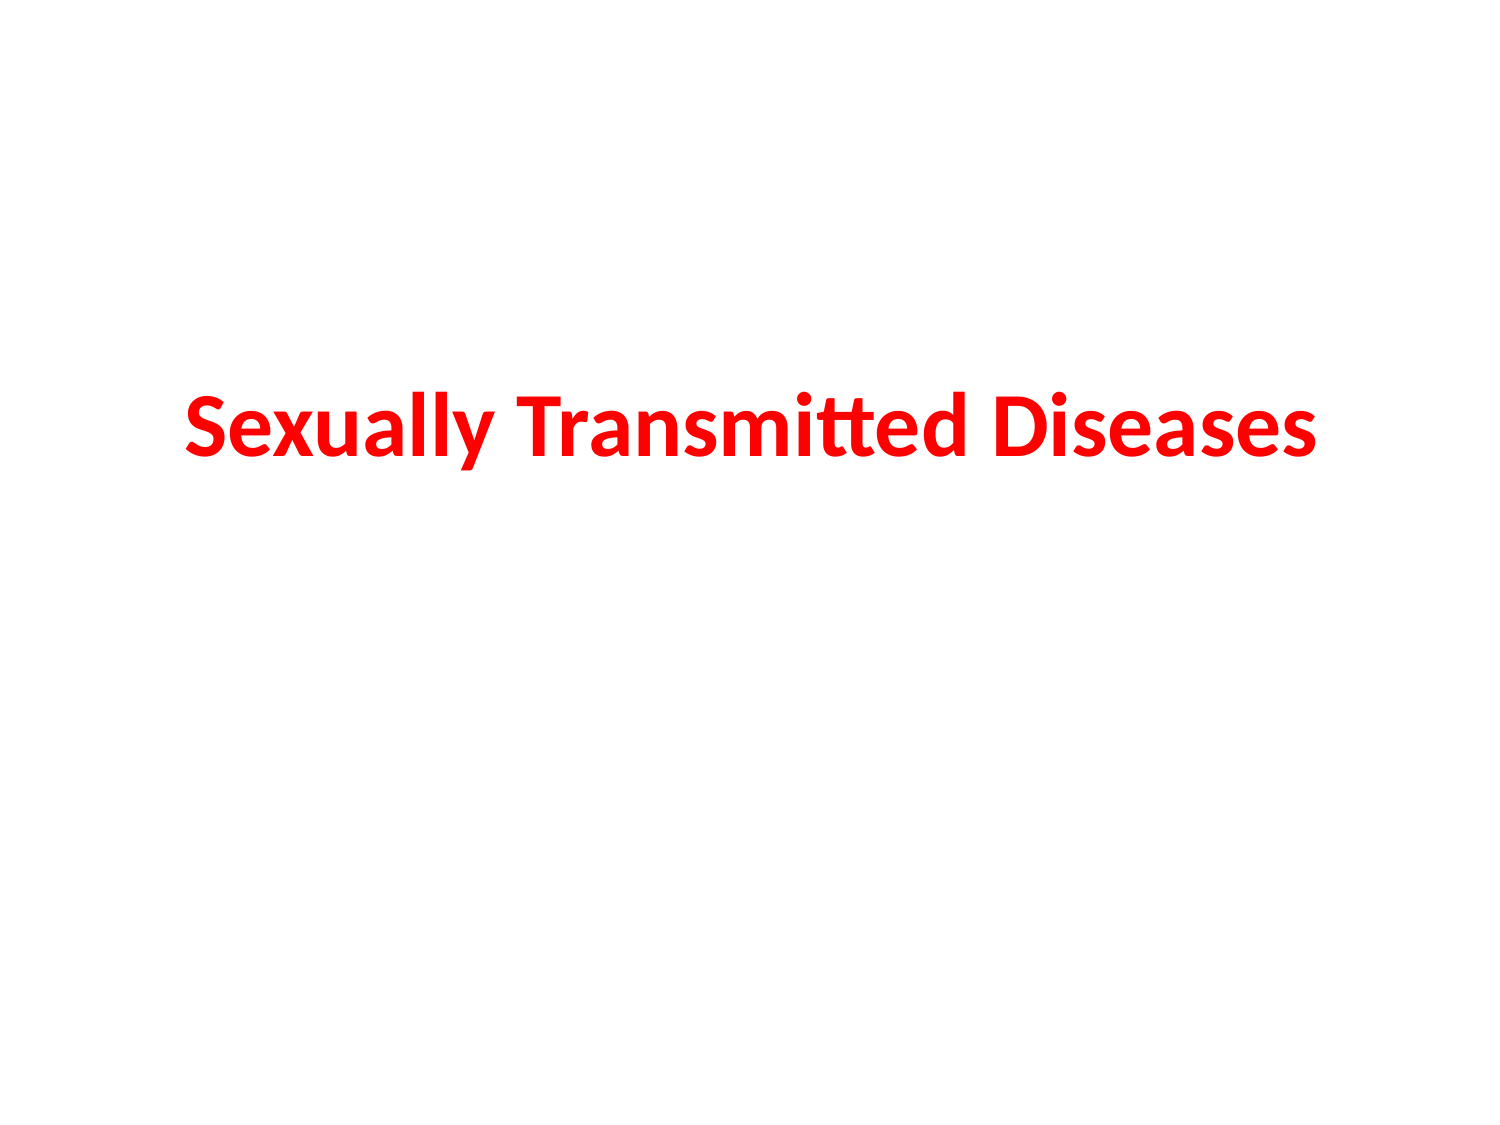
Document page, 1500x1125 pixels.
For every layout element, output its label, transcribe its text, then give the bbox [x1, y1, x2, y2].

title Sexually Transmitted Diseases [76, 326, 1427, 514]
